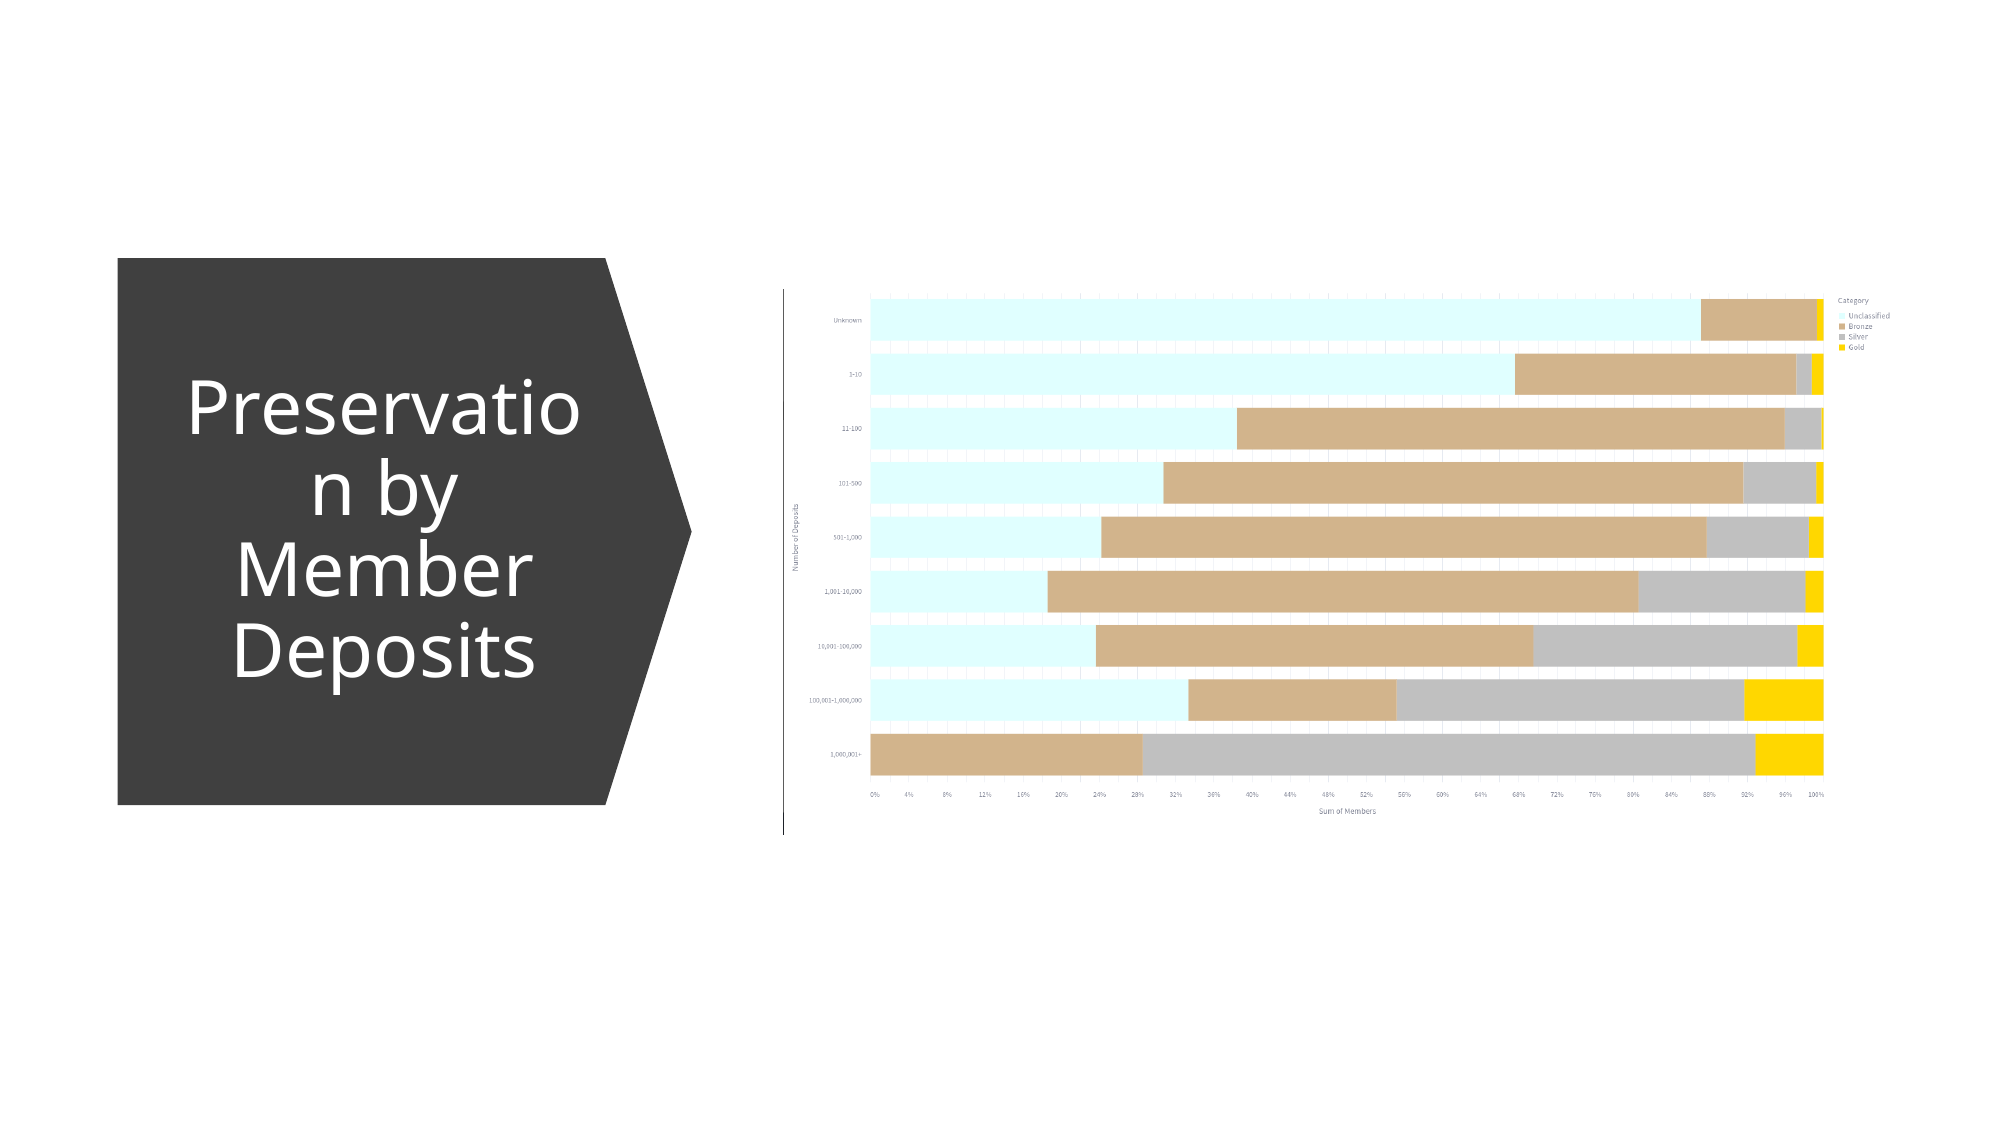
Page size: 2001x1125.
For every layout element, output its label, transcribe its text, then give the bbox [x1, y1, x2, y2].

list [783, 289, 1896, 835]
text_box [116, 257, 693, 807]
title Preservation by Member Deposits [168, 322, 601, 741]
